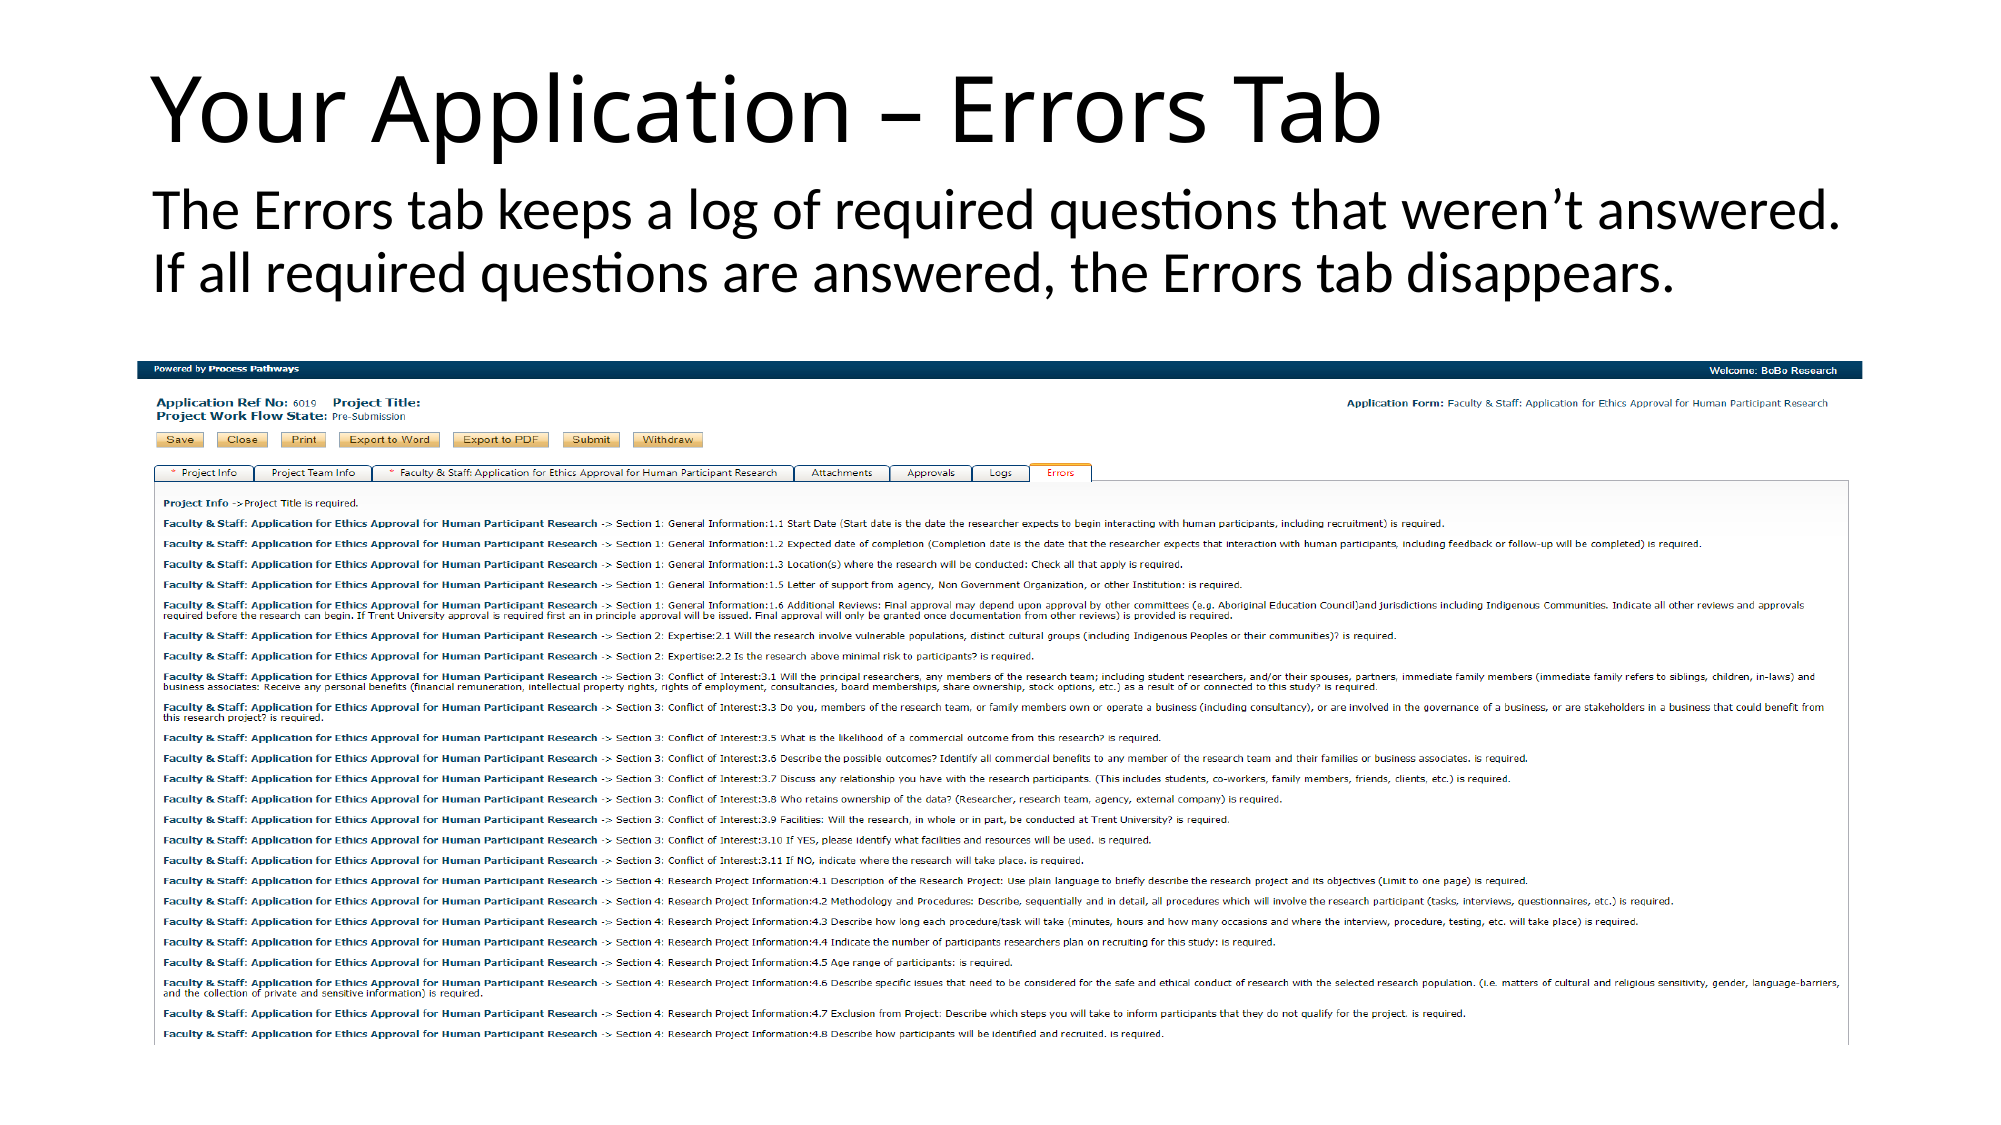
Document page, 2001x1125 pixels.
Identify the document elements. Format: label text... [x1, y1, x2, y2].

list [137, 361, 1863, 1045]
title Your Application – Errors Tab [135, 18, 1861, 208]
list The Errors tab keeps a log of required questions that weren’t answered. If all required questions are answered, the Errors tab disappears. [137, 171, 1863, 361]
